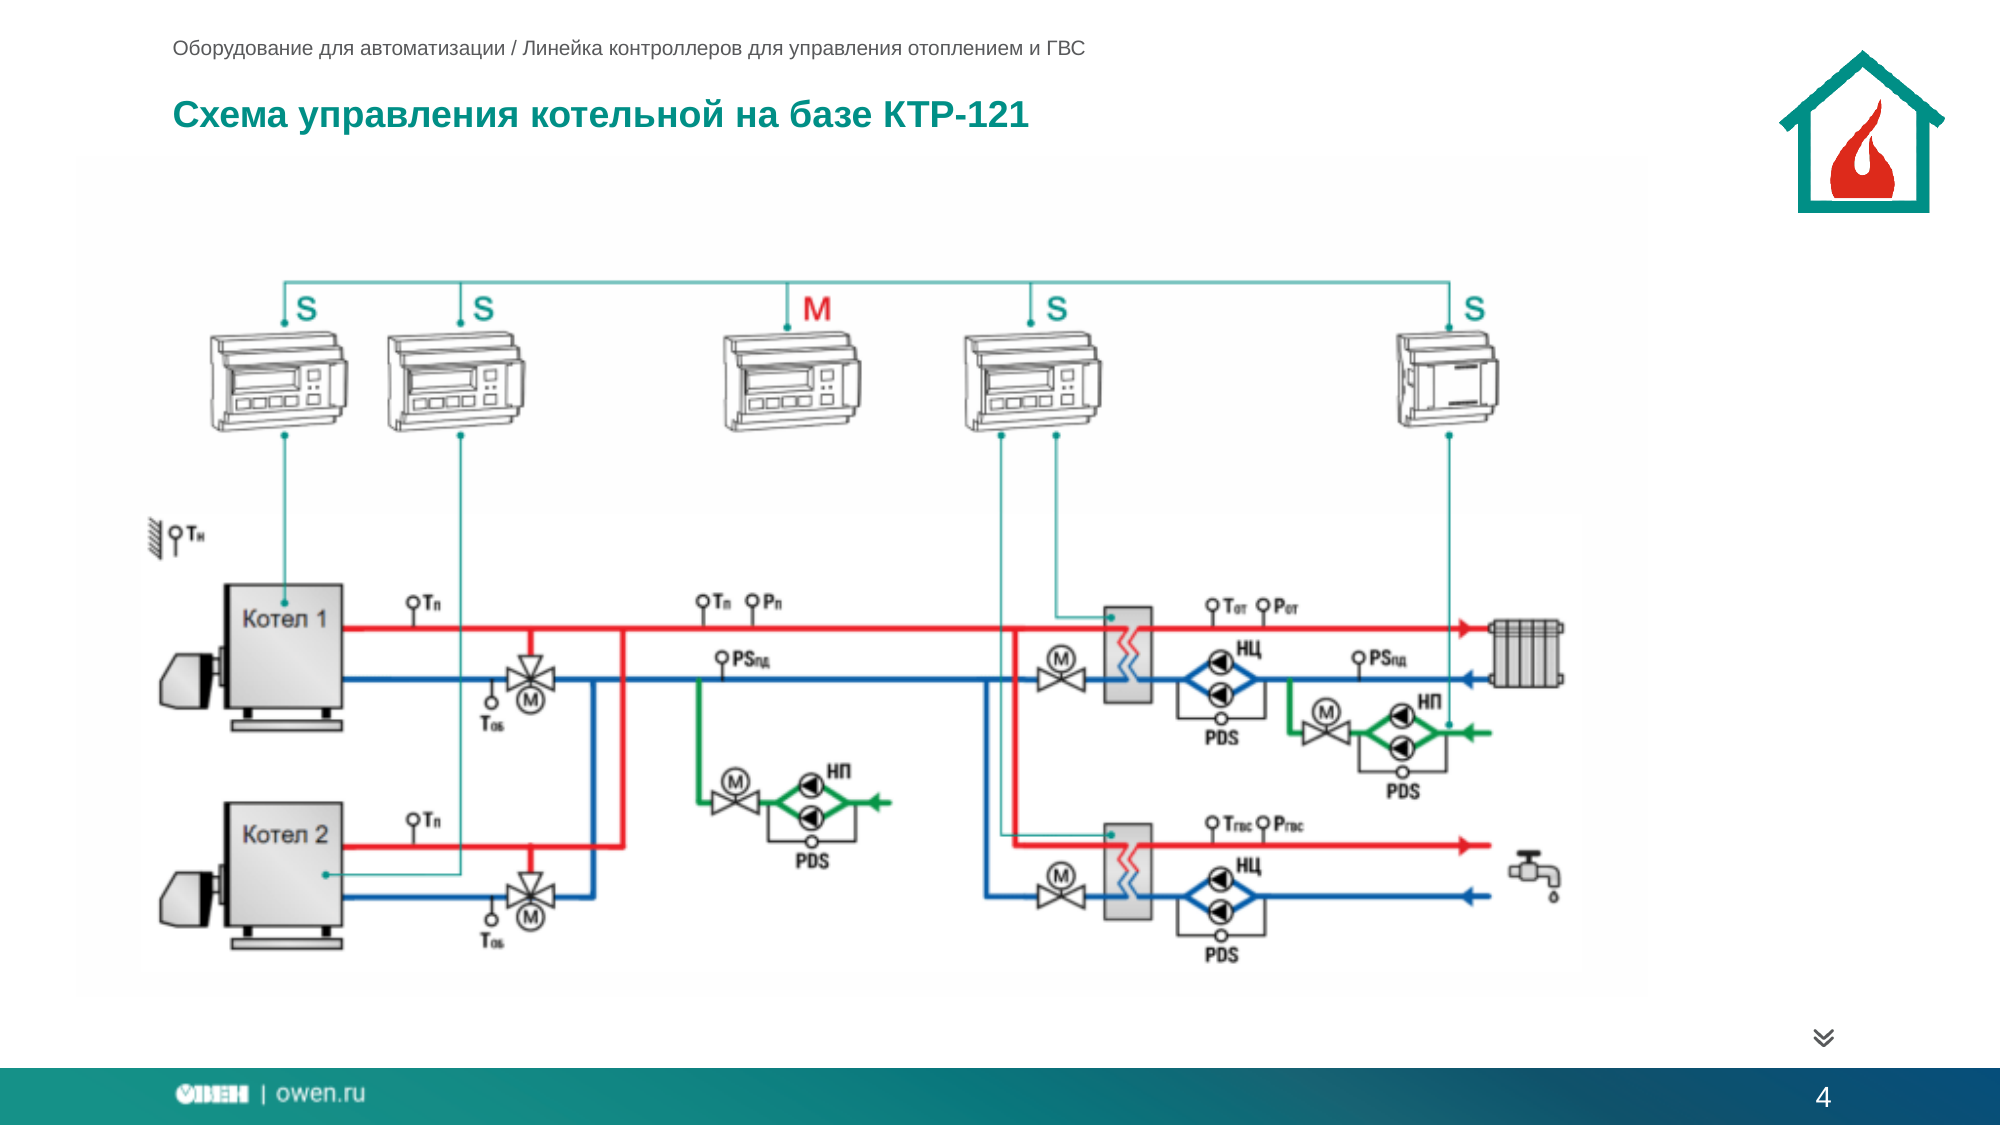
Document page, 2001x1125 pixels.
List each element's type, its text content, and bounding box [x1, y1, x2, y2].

text_box Оборудование для автоматизации / Линейка контроллеров для управления отоплением и ГВС [157, 30, 1830, 71]
picture [1836, 1068, 2000, 1125]
picture [0, 1068, 1920, 1125]
picture [1811, 1026, 1836, 1050]
picture [1779, 50, 1945, 213]
picture [76, 156, 1648, 997]
text_box Схема управления котельной на базе КТР-121 [157, 87, 1739, 157]
